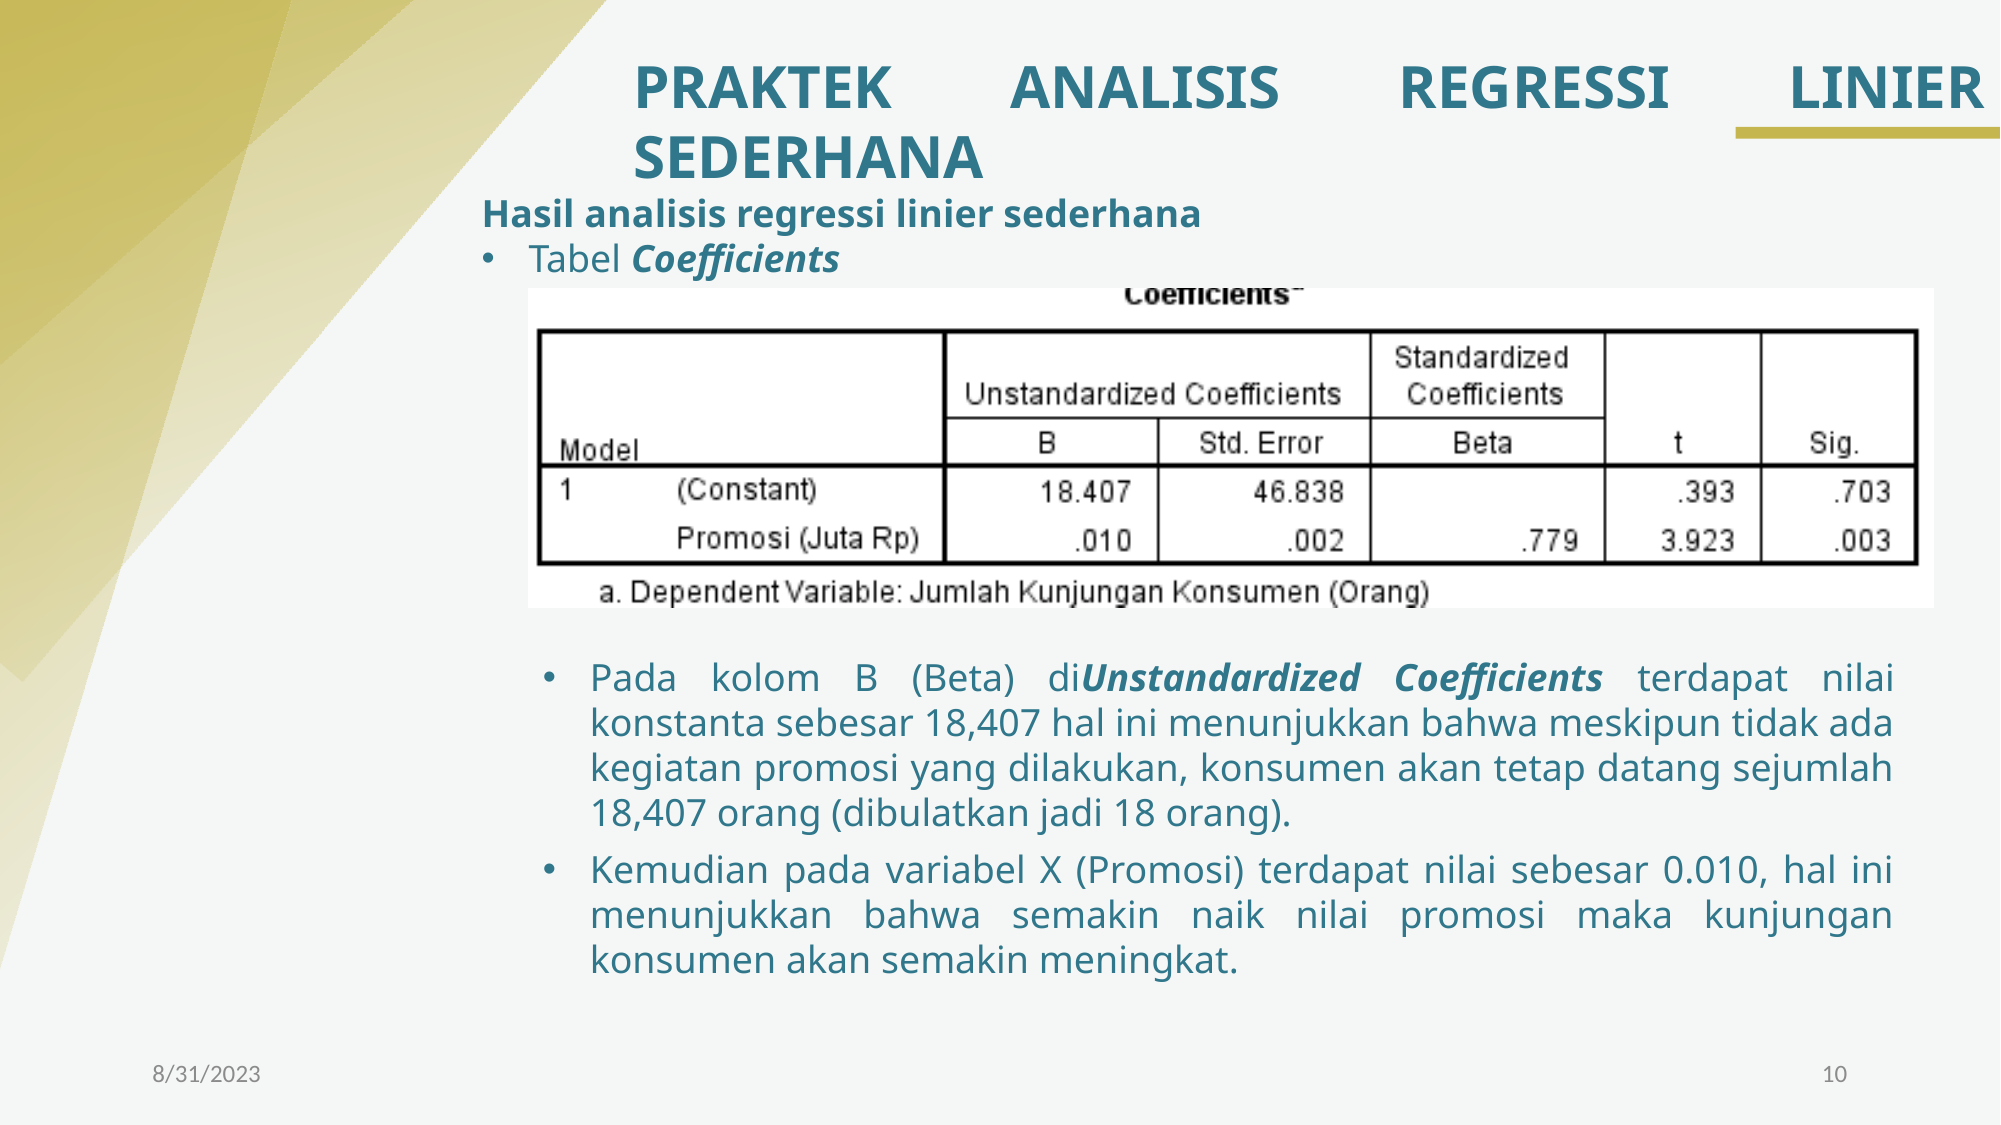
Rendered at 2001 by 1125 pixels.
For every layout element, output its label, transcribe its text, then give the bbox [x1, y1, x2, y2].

picture [528, 288, 1934, 609]
text_box PRAKTEK ANALISIS REGRESSI LINIER SEDERHANA [618, 42, 2000, 198]
text_box Pada kolom B (Beta) diUnstandardized Coefficients terdapat nilai konstanta sebesar 18,407 hal ini menunjukkan bahwa meskipun tidak ada kegiatan promosi yang dilakukan, konsumen akan tetap datang sejumlah 18,407 orang (dibulatkan jadi 18 orang). Kemudian pada variabel X (Promosi) terdapat nilai sebesar 0.010, hal ini menunjukkan bahwa semakin naik nilai promosi maka kunjungan konsumen akan semakin meningkat. [528, 646, 1910, 989]
text_box Hasil analisis regressi linier sederhana Tabel Coefficients [466, 182, 1849, 288]
